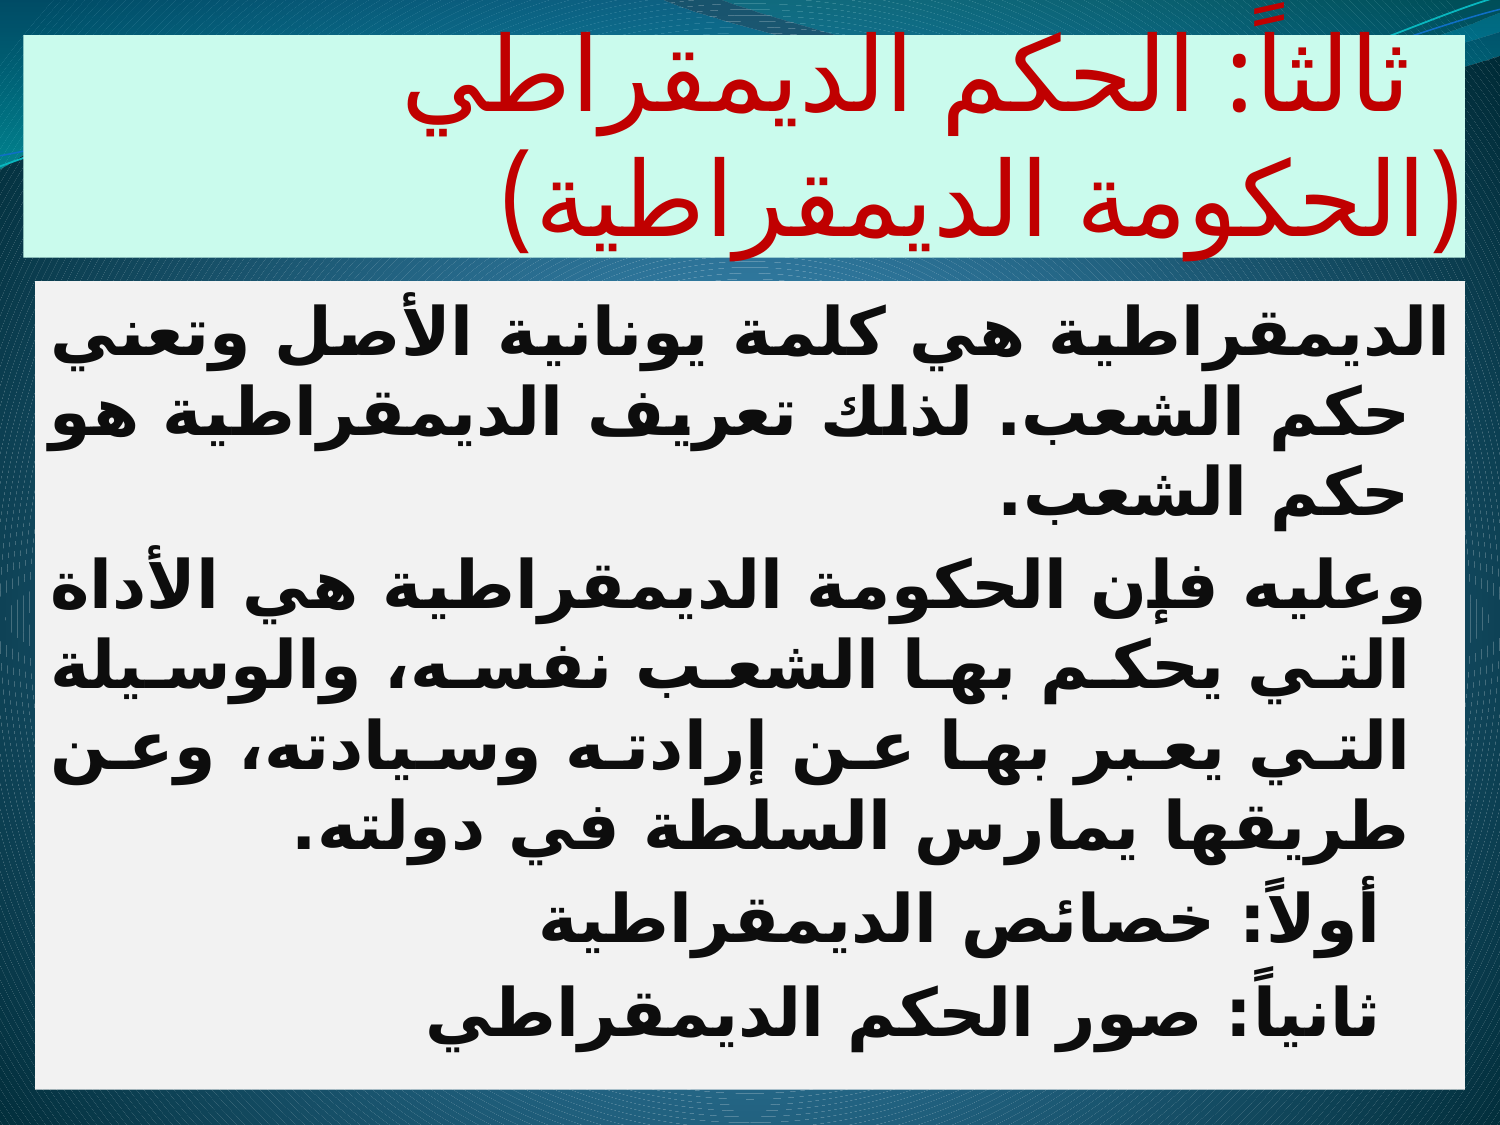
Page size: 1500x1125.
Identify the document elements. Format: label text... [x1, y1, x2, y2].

list الديمقراطية هي كلمة يونانية الأصل وتعني حكم الشعب. لذلك تعريف الديمقراطية هو حكم الشعب. وعليه فإن الحكومة الديمقراطية هي الأداة التي يحكم بها الشعب نفسه، والوسيلة التي يعبر بها عن إرادته وسيادته، وعن طريقها يمارس السلطة في دولته. أولاً: خصائص الديمقراطية ثانياً: صور الحكم الديمقراطي [35, 281, 1465, 1090]
title ثالثاً: الحكم الديمقراطي (الحكومة الديمقراطية) [23, 35, 1465, 258]
